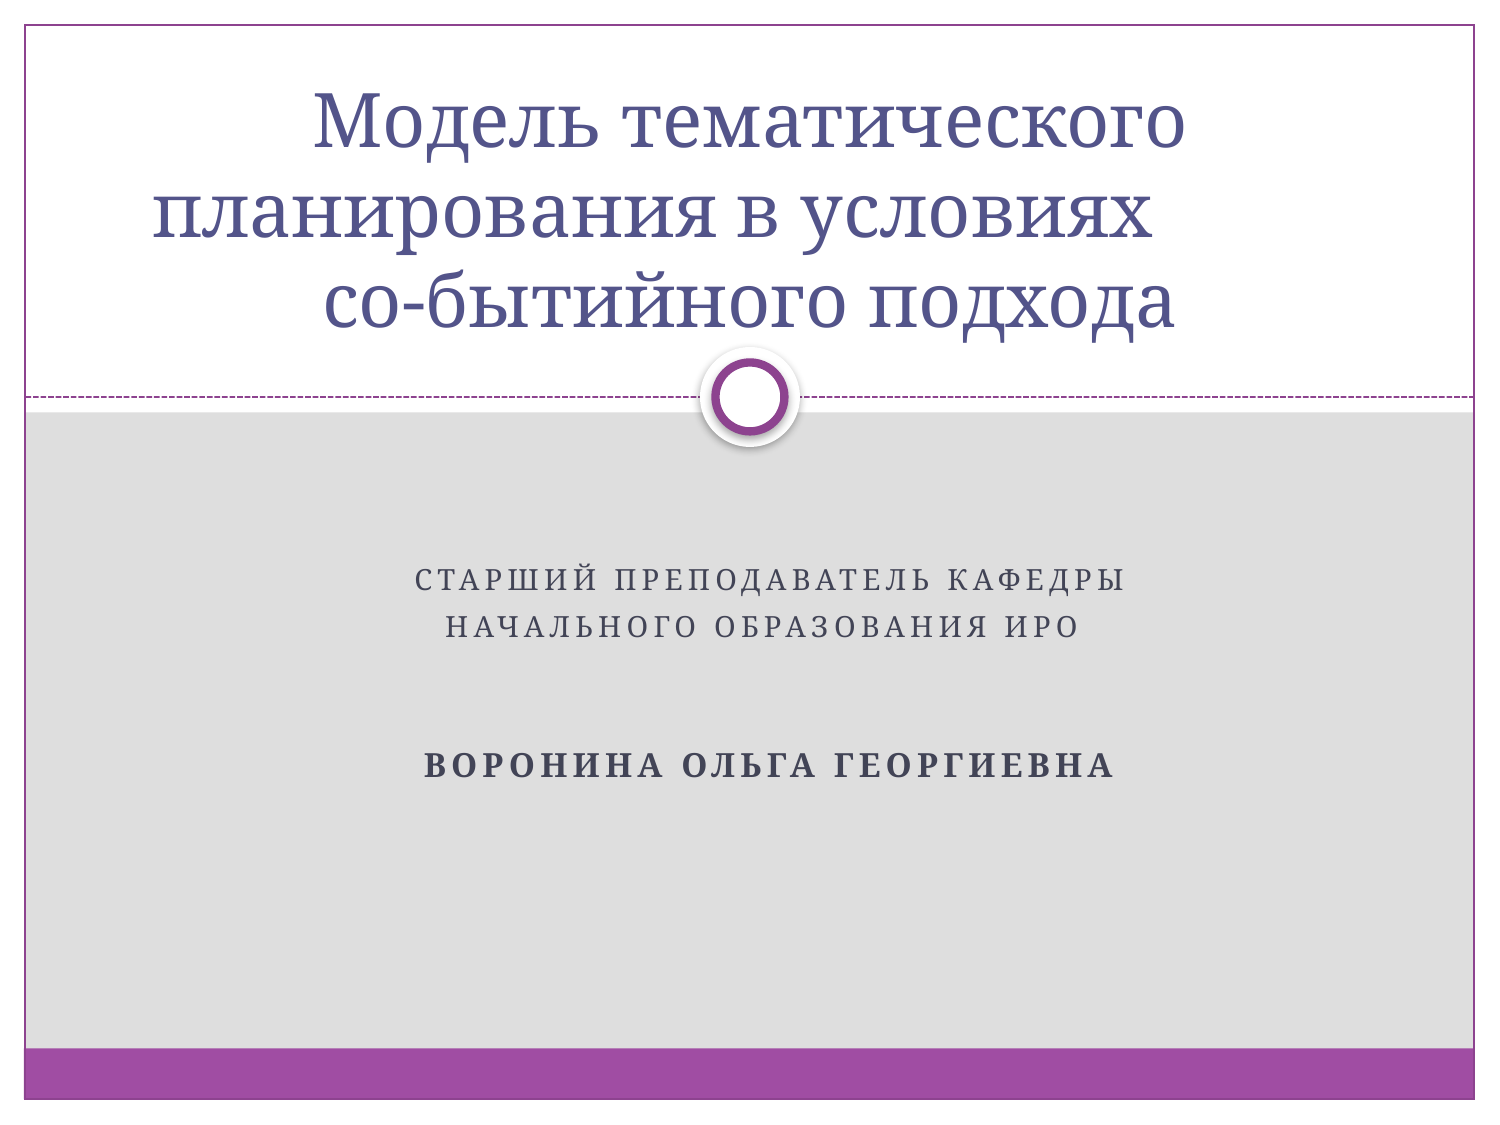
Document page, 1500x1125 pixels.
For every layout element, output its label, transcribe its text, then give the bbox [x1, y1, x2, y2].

subtitle Старший преподаватель кафедры начального образования ИРО Воронина Ольга Георгиевна [112, 549, 1425, 838]
title Модель тематического планирования в условиях со-бытийного подхода [112, 62, 1388, 350]
